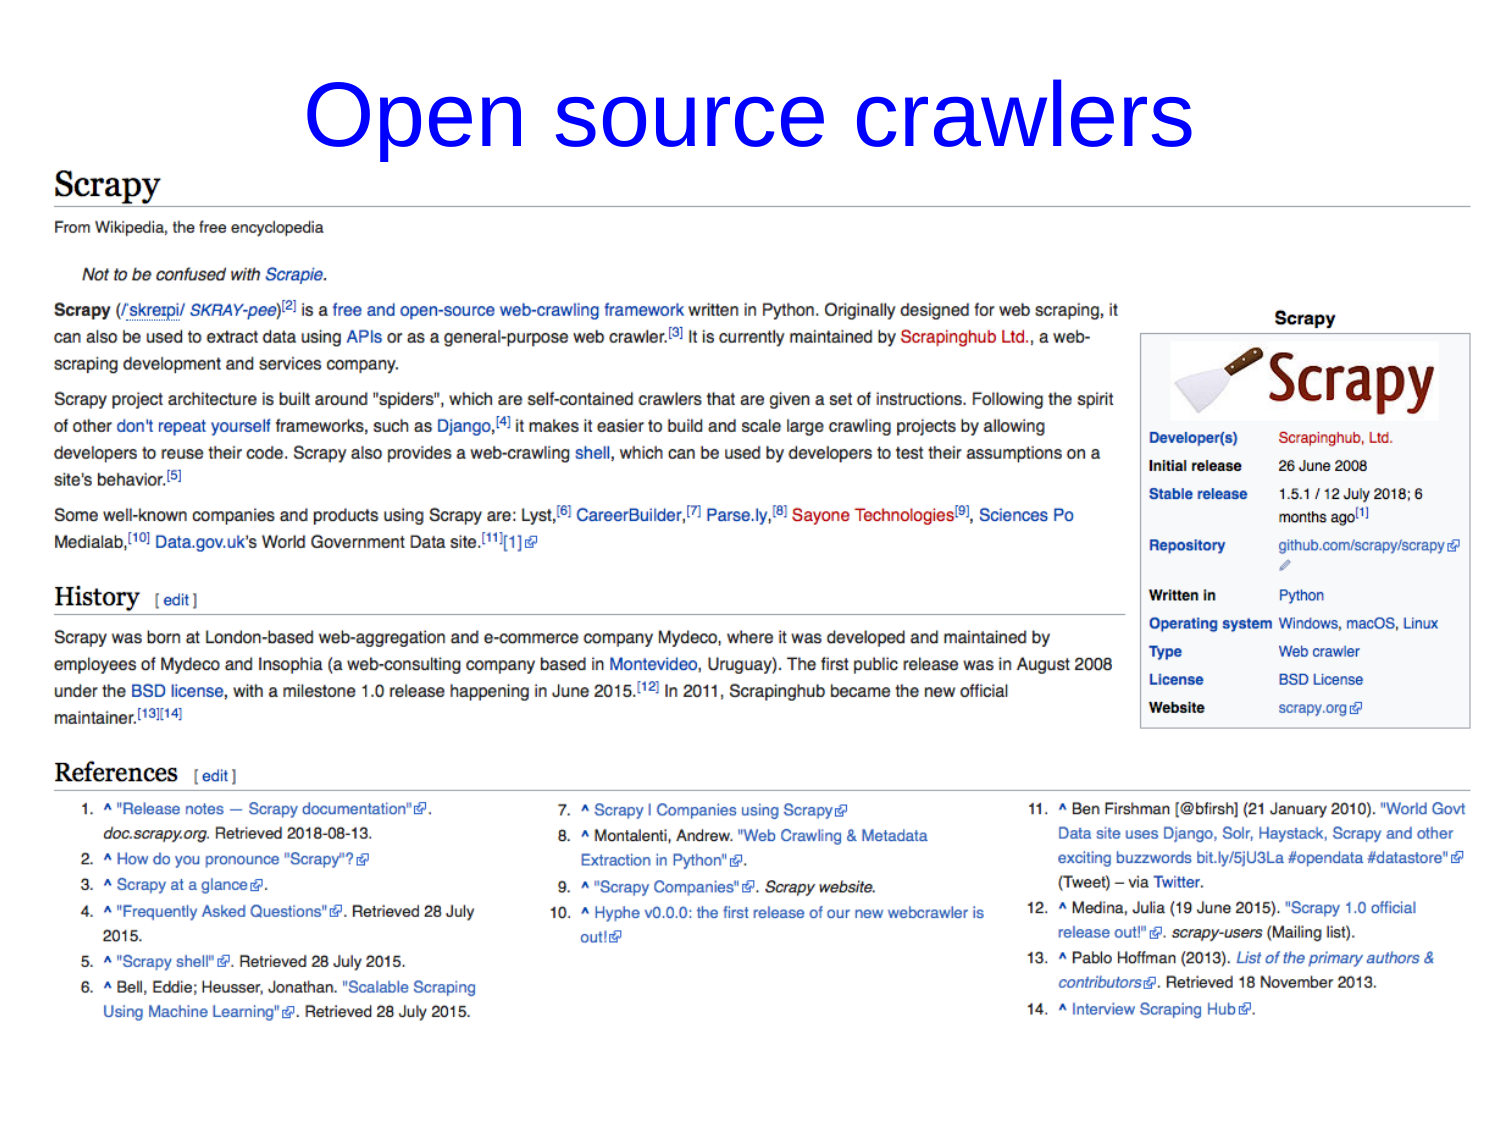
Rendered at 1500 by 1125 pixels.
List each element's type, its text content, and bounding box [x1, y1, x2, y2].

picture [37, 162, 1500, 1044]
title Open source crawlers [74, 44, 1426, 159]
